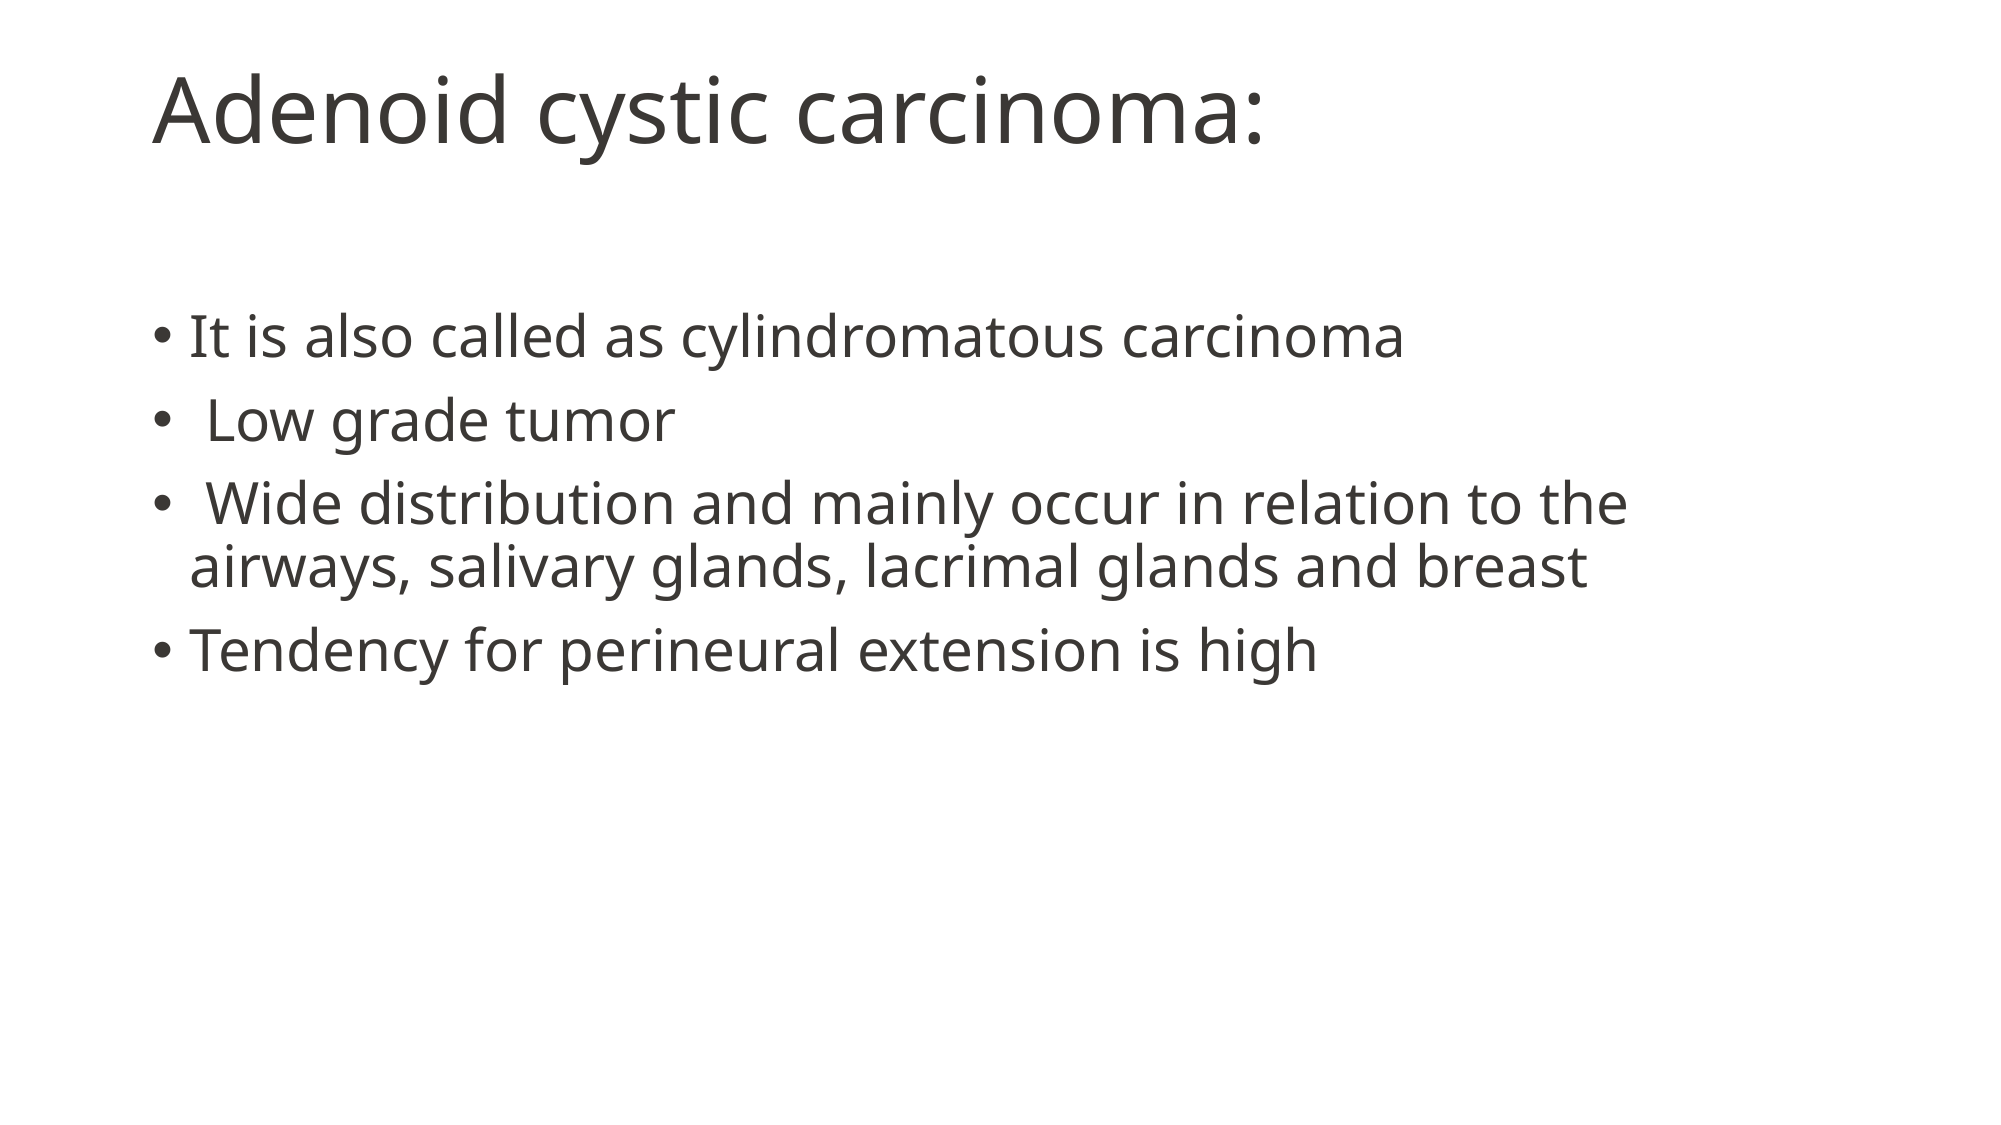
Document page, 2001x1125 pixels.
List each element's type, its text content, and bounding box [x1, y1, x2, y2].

list It is also called as cylindromatous carcinoma Low grade tumor Wide distribution and mainly occur in relation to the airways, salivary glands, lacrimal glands and breast Tendency for perineural extension is high [137, 299, 1863, 1014]
title Adenoid cystic carcinoma: [137, 59, 1863, 278]
